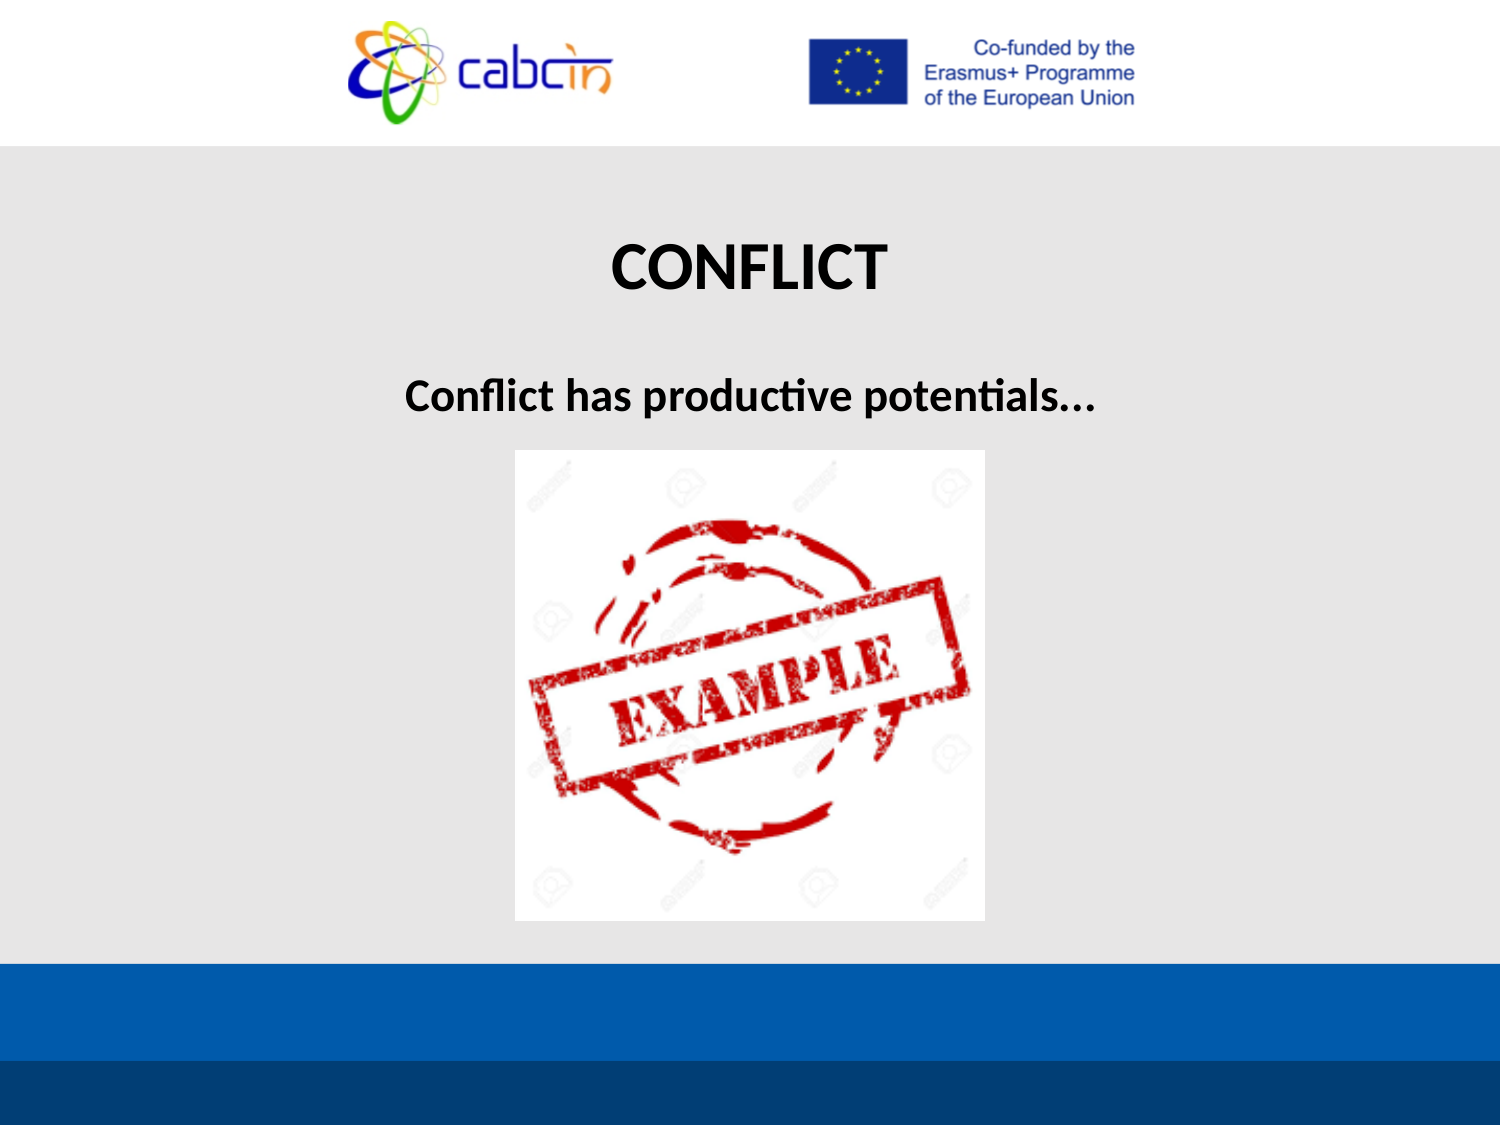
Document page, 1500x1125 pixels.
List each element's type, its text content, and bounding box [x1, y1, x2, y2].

list Conflict has productive potentials... [103, 365, 1400, 955]
picture [0, 0, 1500, 1125]
title CONFLICT [103, 185, 1397, 349]
